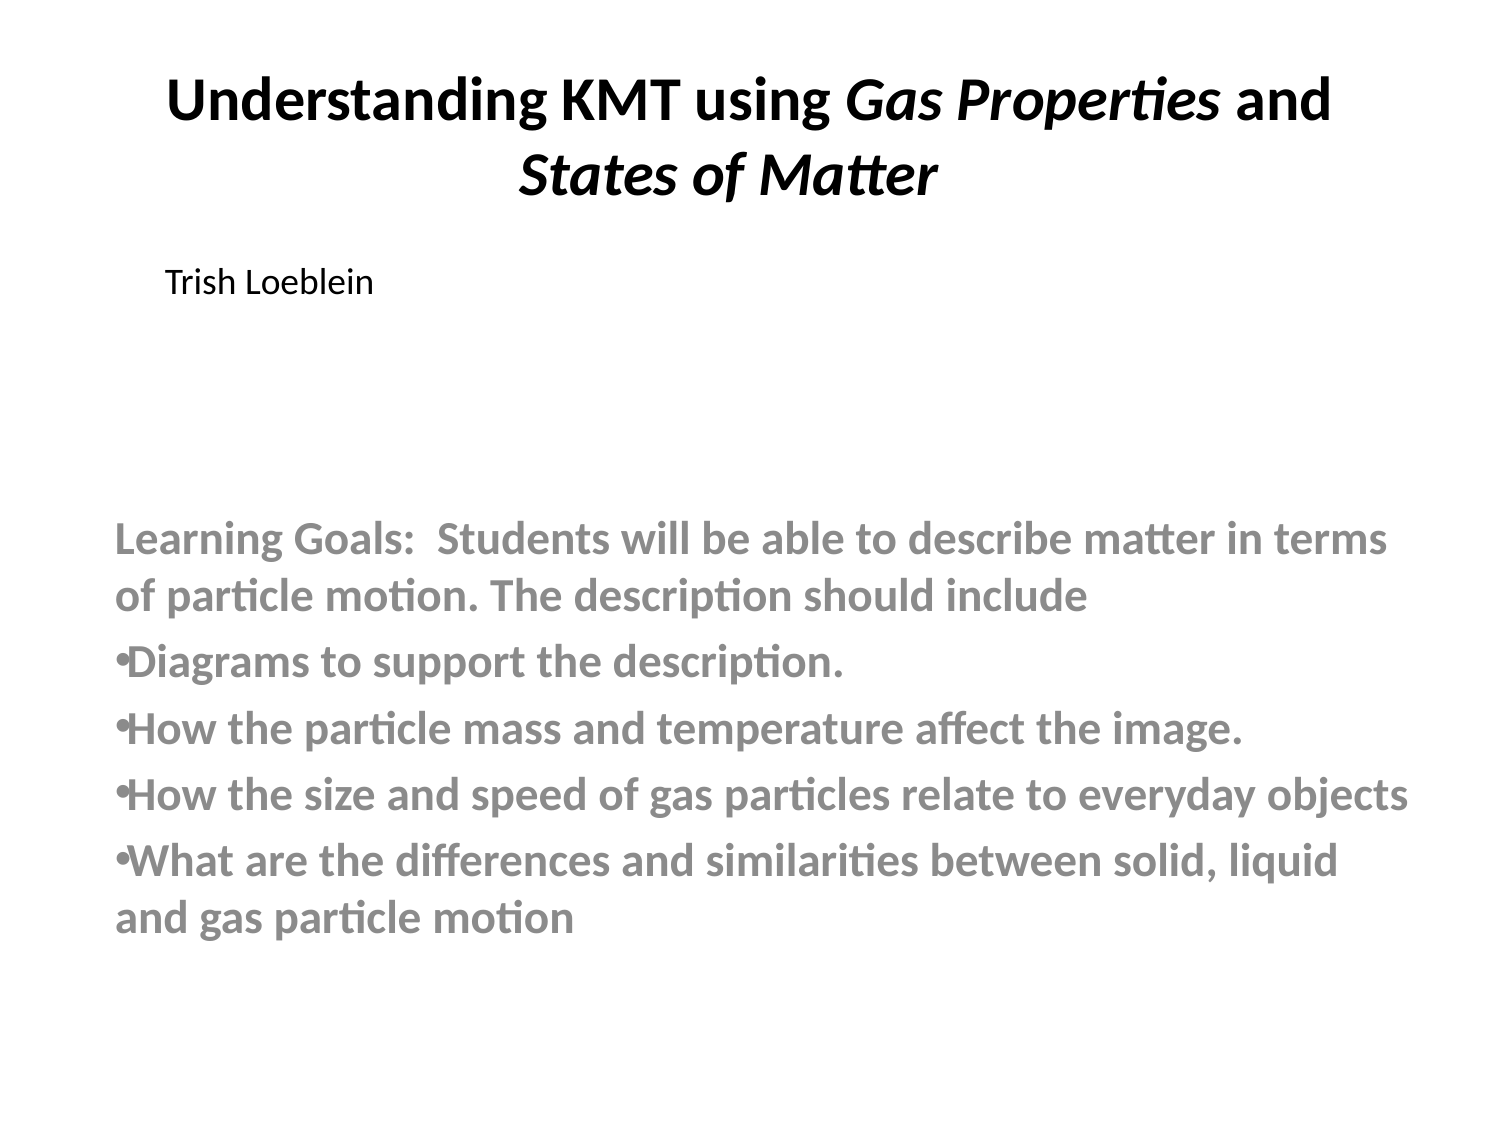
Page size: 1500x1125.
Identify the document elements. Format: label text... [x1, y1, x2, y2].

title Understanding KMT using Gas Properties and States of Matter [112, 50, 1388, 292]
subtitle Learning Goals: Students will be able to describe matter in terms of particle motion. The description should include Diagrams to support the description. How the particle mass and temperature affect the image. How the size and speed of gas particles relate to everyday objects What are the differences and similarities between solid, liquid and gas particle motion [99, 500, 1438, 1000]
text_box Trish Loeblein [150, 249, 1375, 355]
